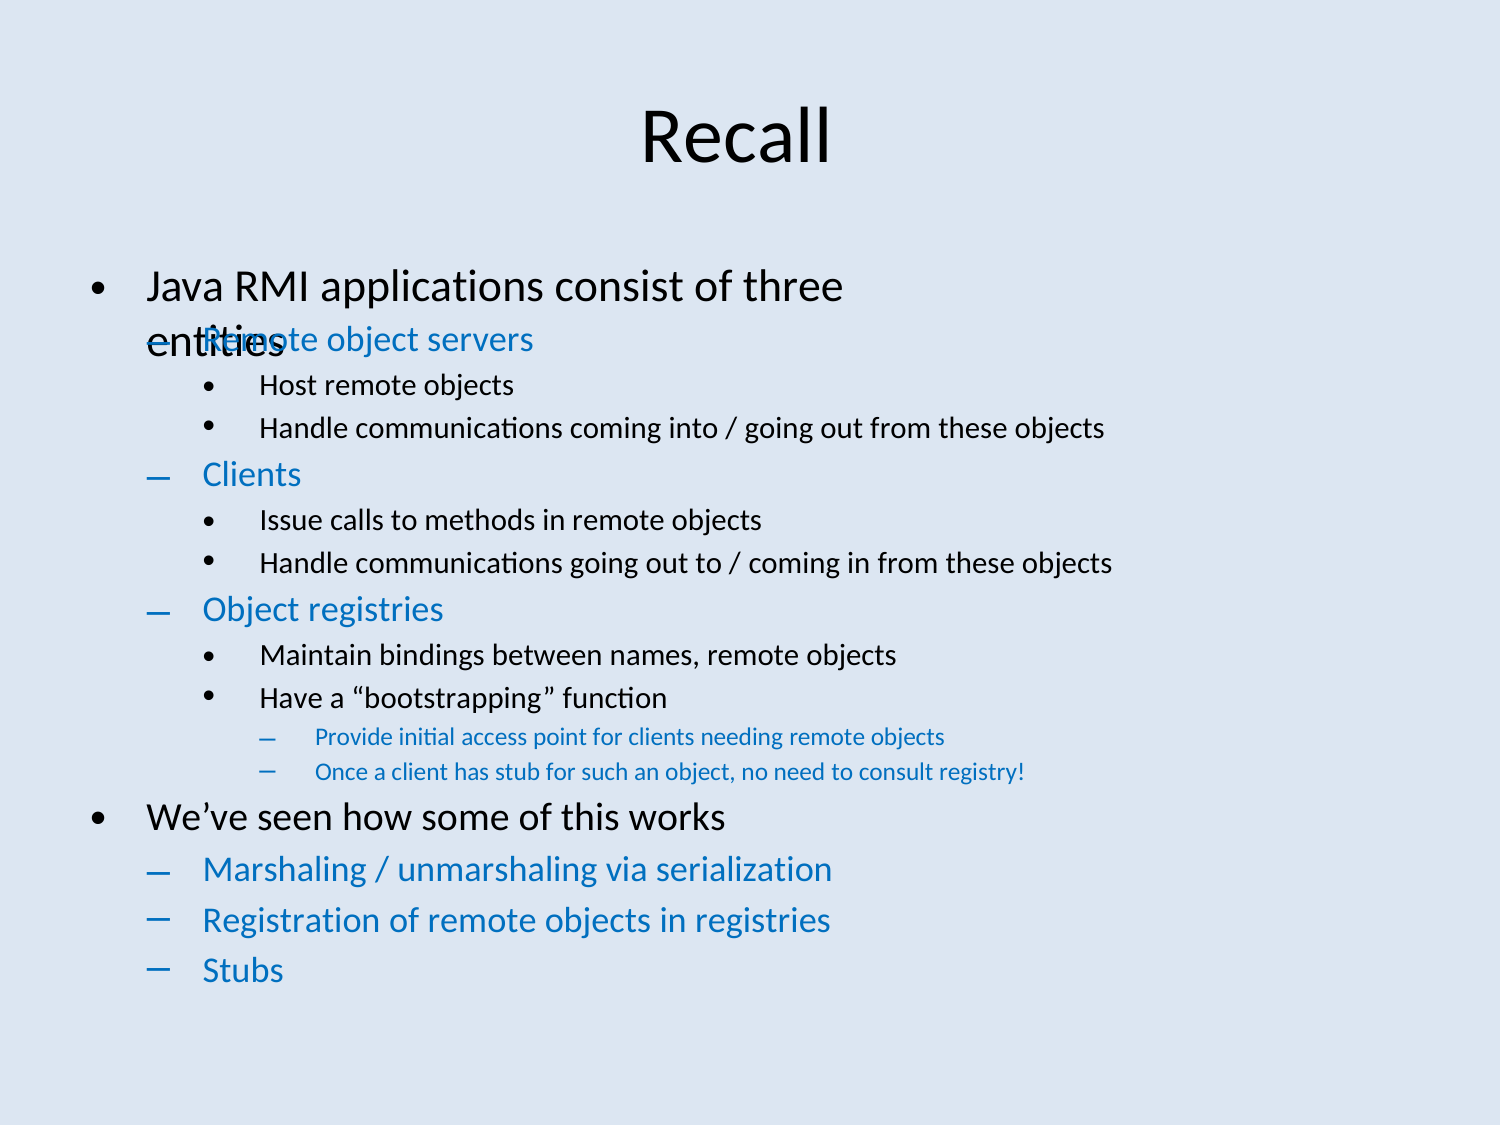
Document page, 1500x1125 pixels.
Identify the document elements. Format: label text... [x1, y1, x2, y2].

text_box • [87, 793, 115, 844]
text_box • • [200, 637, 223, 720]
text_box Maintain bindings between names, remote objects Have a “bootstrapping” function [257, 639, 998, 722]
text_box – – – [144, 848, 179, 994]
text_box We’ve seen how some of this works [144, 796, 821, 847]
text_box Provide initial access point for clients needing remote objects Once a client has stub for such an object, no need to consult registry! [312, 722, 1140, 792]
text_box – [144, 318, 179, 364]
text_box • [87, 263, 115, 314]
text_box Clients [200, 455, 325, 502]
text_box • • [200, 502, 223, 585]
text_box Marshaling / unmarshaling via serialization Registration of remote objects in registries Stubs [200, 850, 935, 997]
text_box Recall Java RMI applications consist of three entities [144, 98, 999, 317]
text_box Remote object servers [200, 320, 590, 367]
text_box Host remote objects Handle communications coming into / going out from these objects [257, 369, 1237, 452]
text_box Object registries [200, 590, 487, 637]
text_box Issue calls to methods in remote objects Handle communications going out to / coming in from these objects [257, 504, 1246, 587]
text_box • • [200, 367, 223, 450]
text_box – [144, 588, 179, 634]
text_box – – [257, 721, 283, 790]
text_box – [144, 453, 179, 499]
